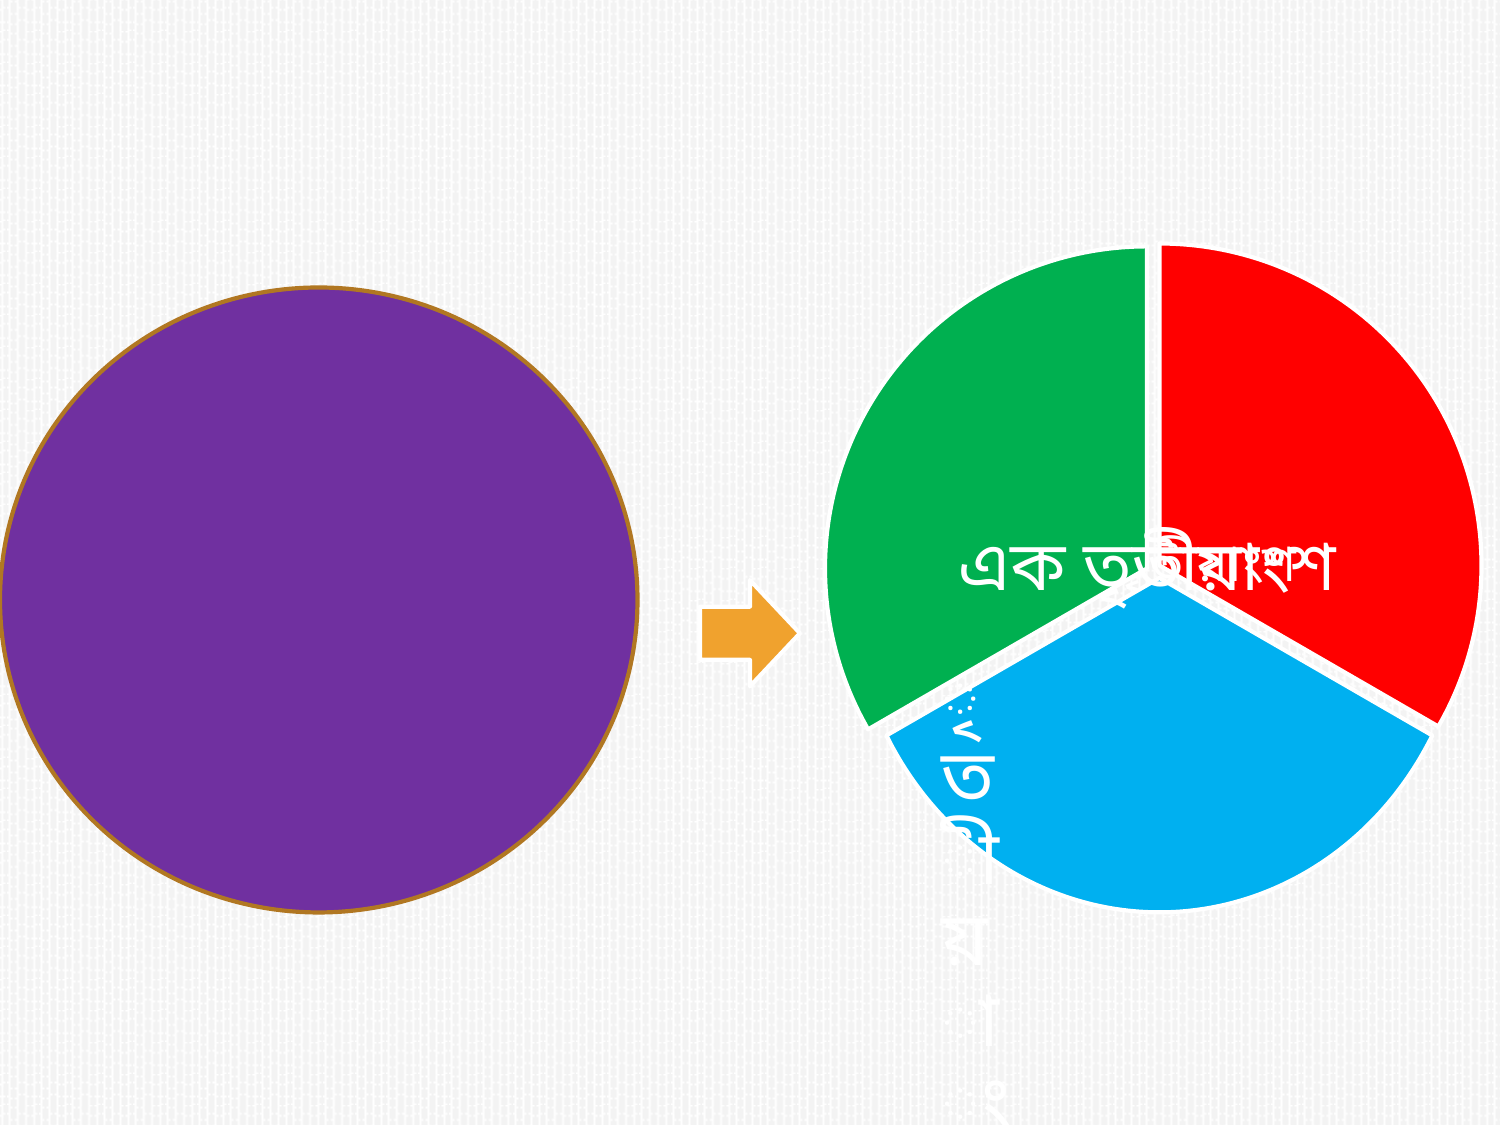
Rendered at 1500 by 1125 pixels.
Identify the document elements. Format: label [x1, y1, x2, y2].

text_box [0, 285, 640, 915]
text_box [674, 199, 1500, 967]
text_box [699, 578, 801, 688]
